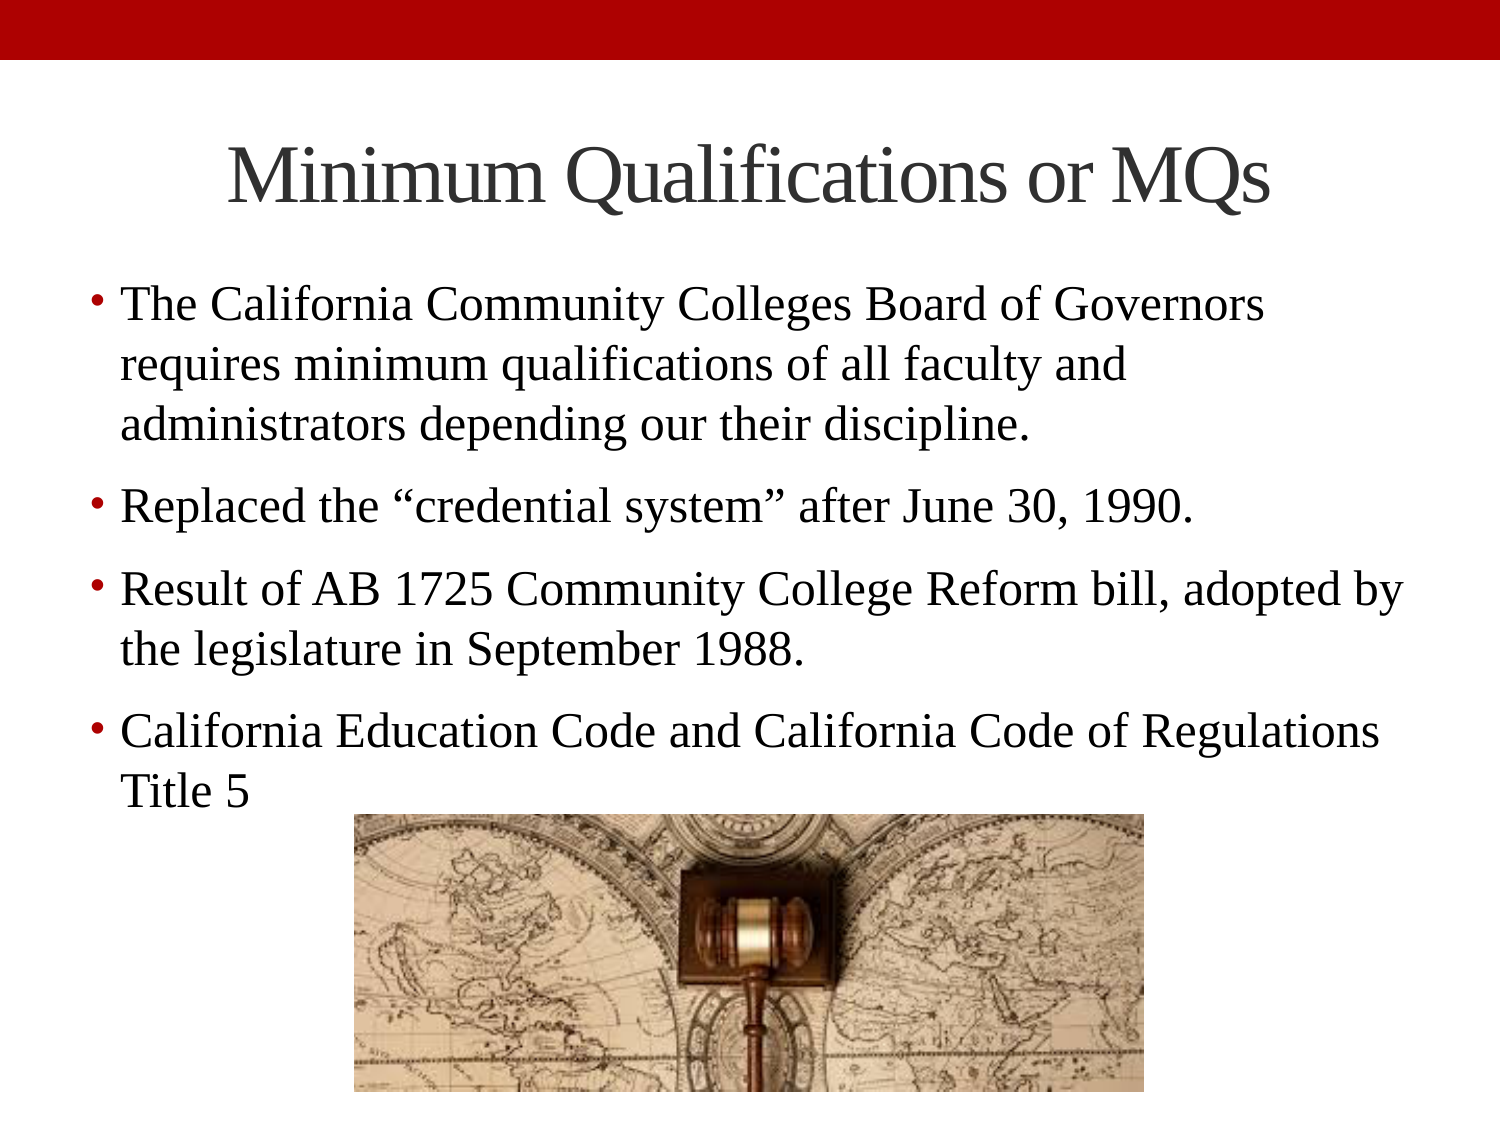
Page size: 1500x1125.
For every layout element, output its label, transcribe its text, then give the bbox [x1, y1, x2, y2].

title Minimum Qualifications or MQs [75, 87, 1425, 250]
list The California Community Colleges Board of Governors requires minimum qualifications of all faculty and administrators depending our their discipline. Replaced the “credential system” after June 30, 1990. Result of AB 1725 Community College Reform bill, adopted by the legislature in September 1988. California Education Code and California Code of Regulations Title 5 [75, 262, 1425, 1063]
picture [353, 813, 1144, 1092]
